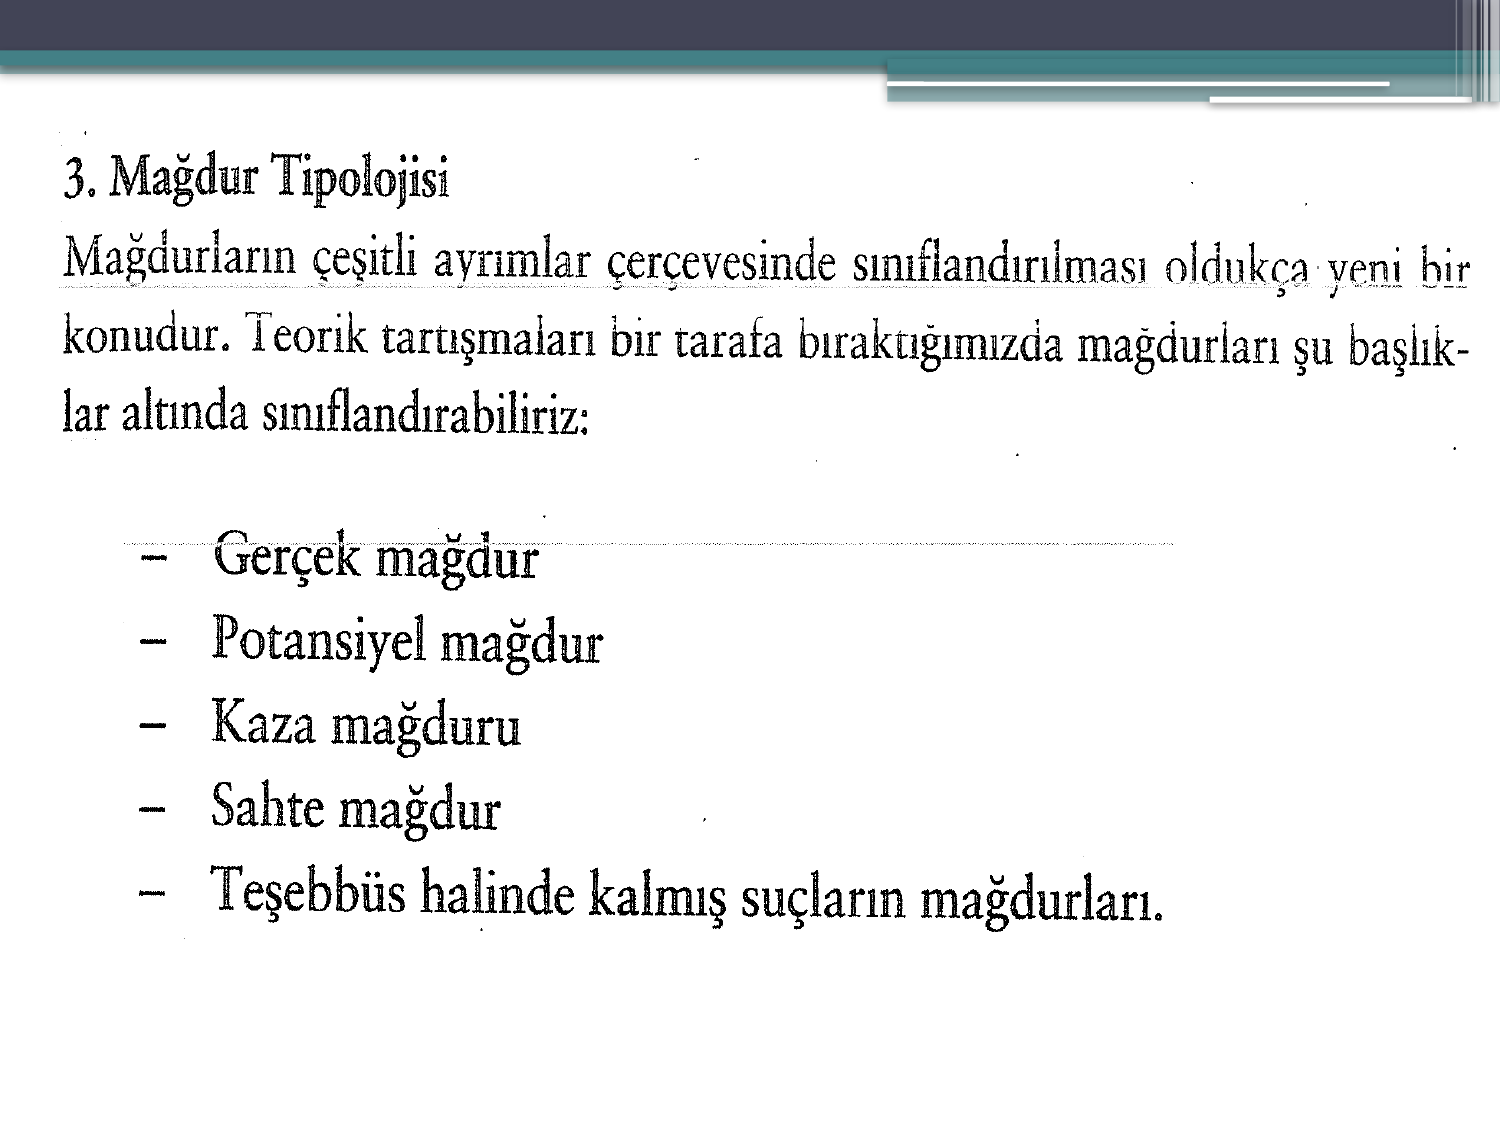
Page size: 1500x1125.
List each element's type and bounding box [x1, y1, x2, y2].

picture [123, 505, 1176, 941]
picture [58, 129, 1500, 472]
